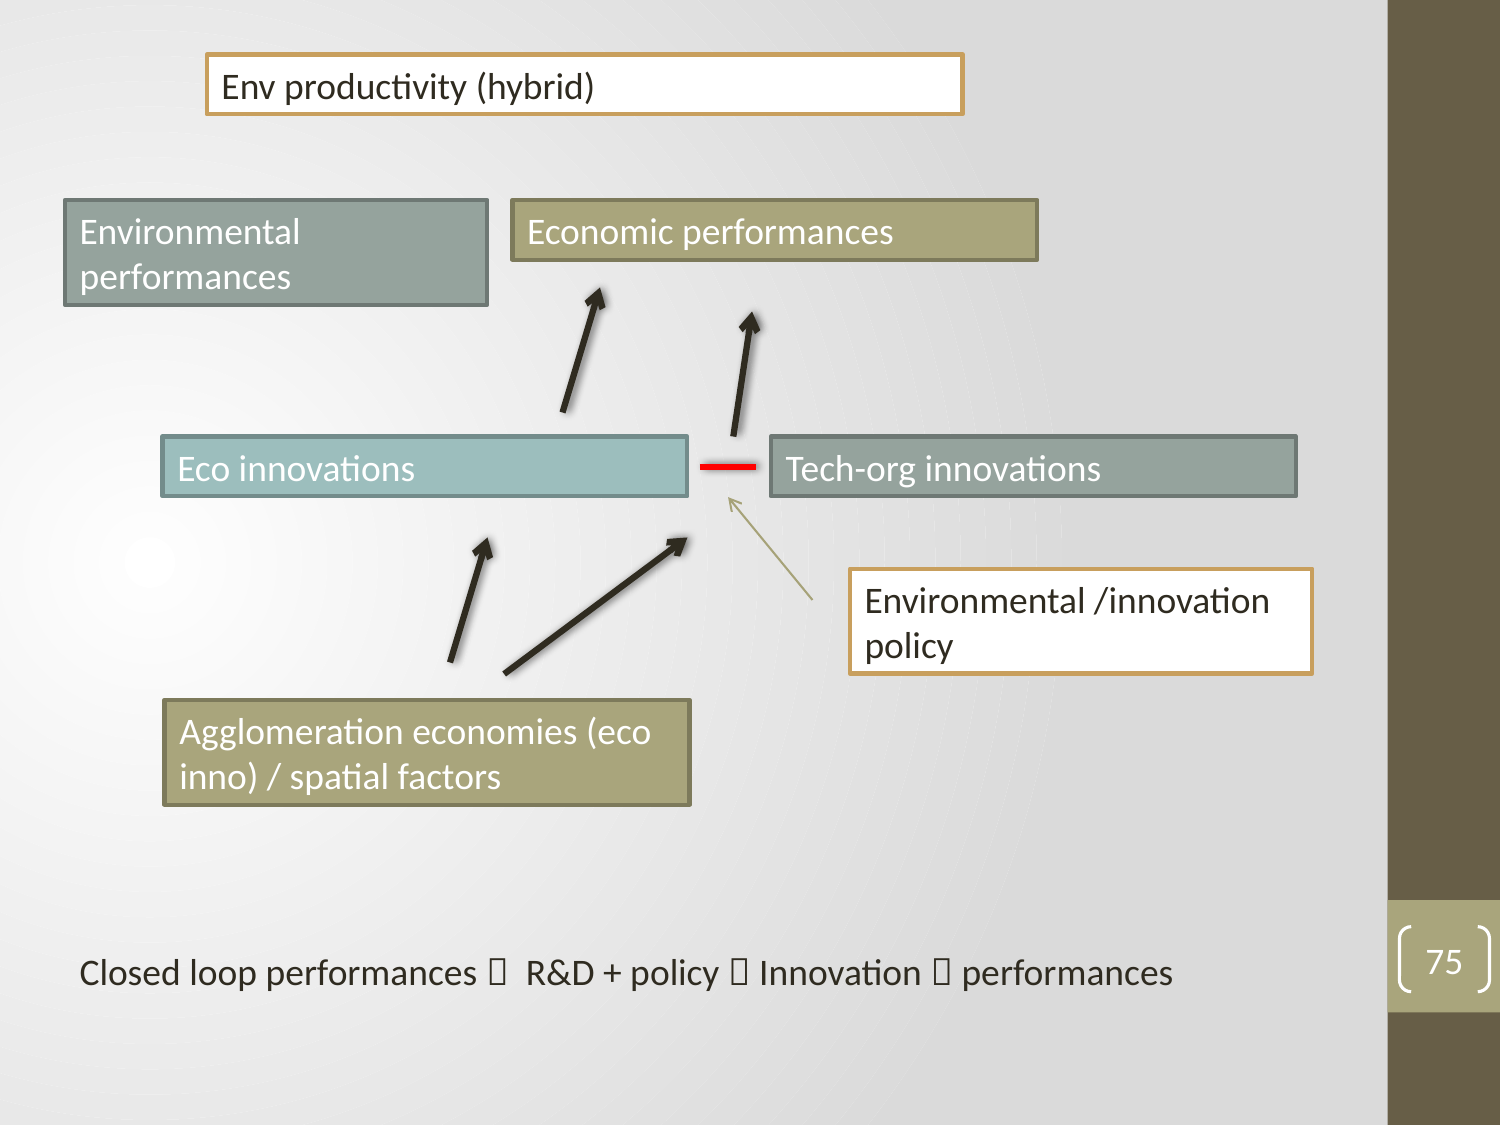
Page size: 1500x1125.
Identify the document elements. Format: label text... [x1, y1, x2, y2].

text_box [449, 536, 488, 664]
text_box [732, 310, 753, 438]
text_box Environmental /innovation policy [848, 567, 1314, 676]
text_box Economic performances [510, 198, 1039, 262]
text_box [503, 536, 688, 675]
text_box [561, 286, 601, 413]
text_box Agglomeration economies (eco inno) / spatial factors [162, 698, 692, 807]
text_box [727, 496, 814, 601]
text_box Eco innovations [160, 434, 689, 498]
slide_number 75 [1397, 925, 1492, 994]
text_box Environmental performances [63, 198, 489, 307]
text_box Tech-org innovations [769, 434, 1298, 498]
text_box Closed loop performances  R&D + policy  Innovation  performances [64, 940, 1223, 1001]
text_box Env productivity (hybrid) [205, 52, 965, 116]
